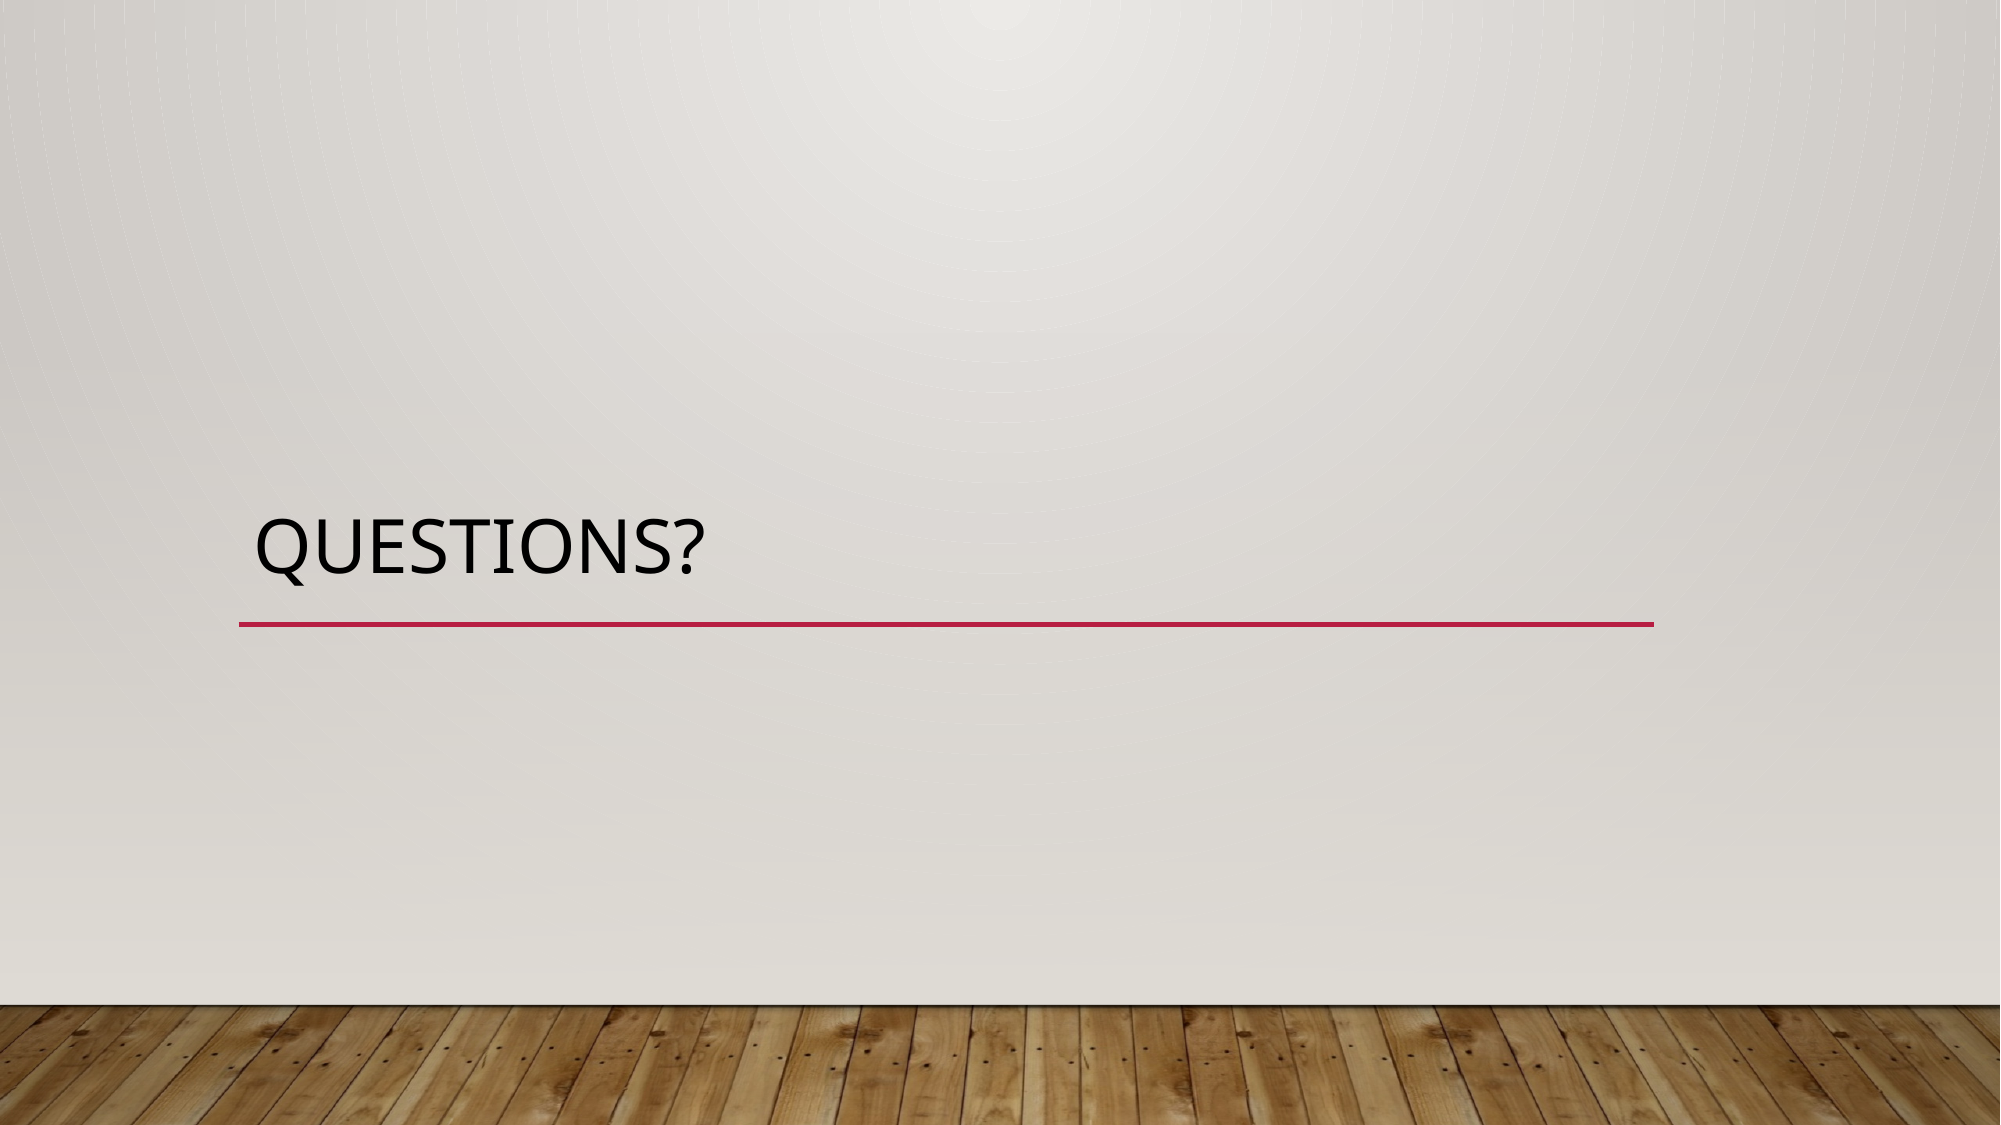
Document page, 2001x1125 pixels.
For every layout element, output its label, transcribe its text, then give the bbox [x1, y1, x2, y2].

title Questions? [238, 288, 1657, 598]
picture [0, 1005, 2000, 1125]
